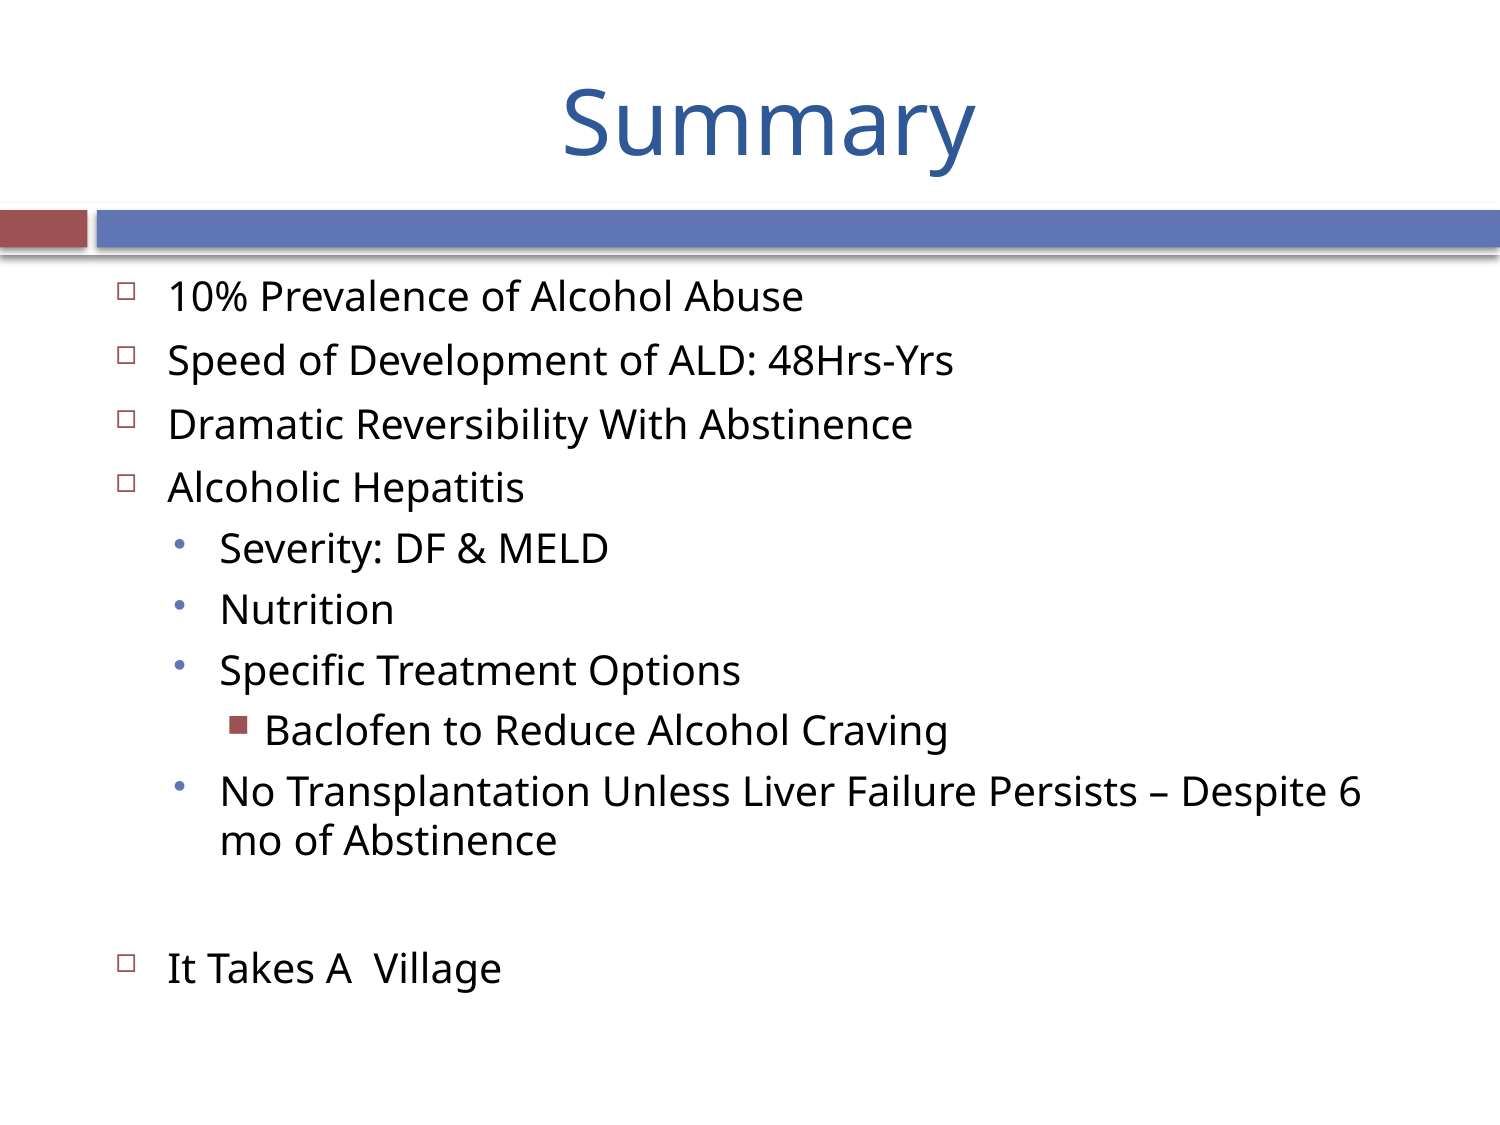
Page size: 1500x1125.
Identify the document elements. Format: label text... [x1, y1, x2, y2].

list 10% Prevalence of Alcohol Abuse Speed of Development of ALD: 48Hrs-Yrs Dramatic Reversibility With Abstinence Alcoholic Hepatitis Severity: DF & MELD Nutrition Specific Treatment Options Baclofen to Reduce Alcohol Craving No Transplantation Unless Liver Failure Persists – Despite 6 mo of Abstinence It Takes A Village [100, 262, 1438, 1000]
title Summary [100, 37, 1438, 200]
